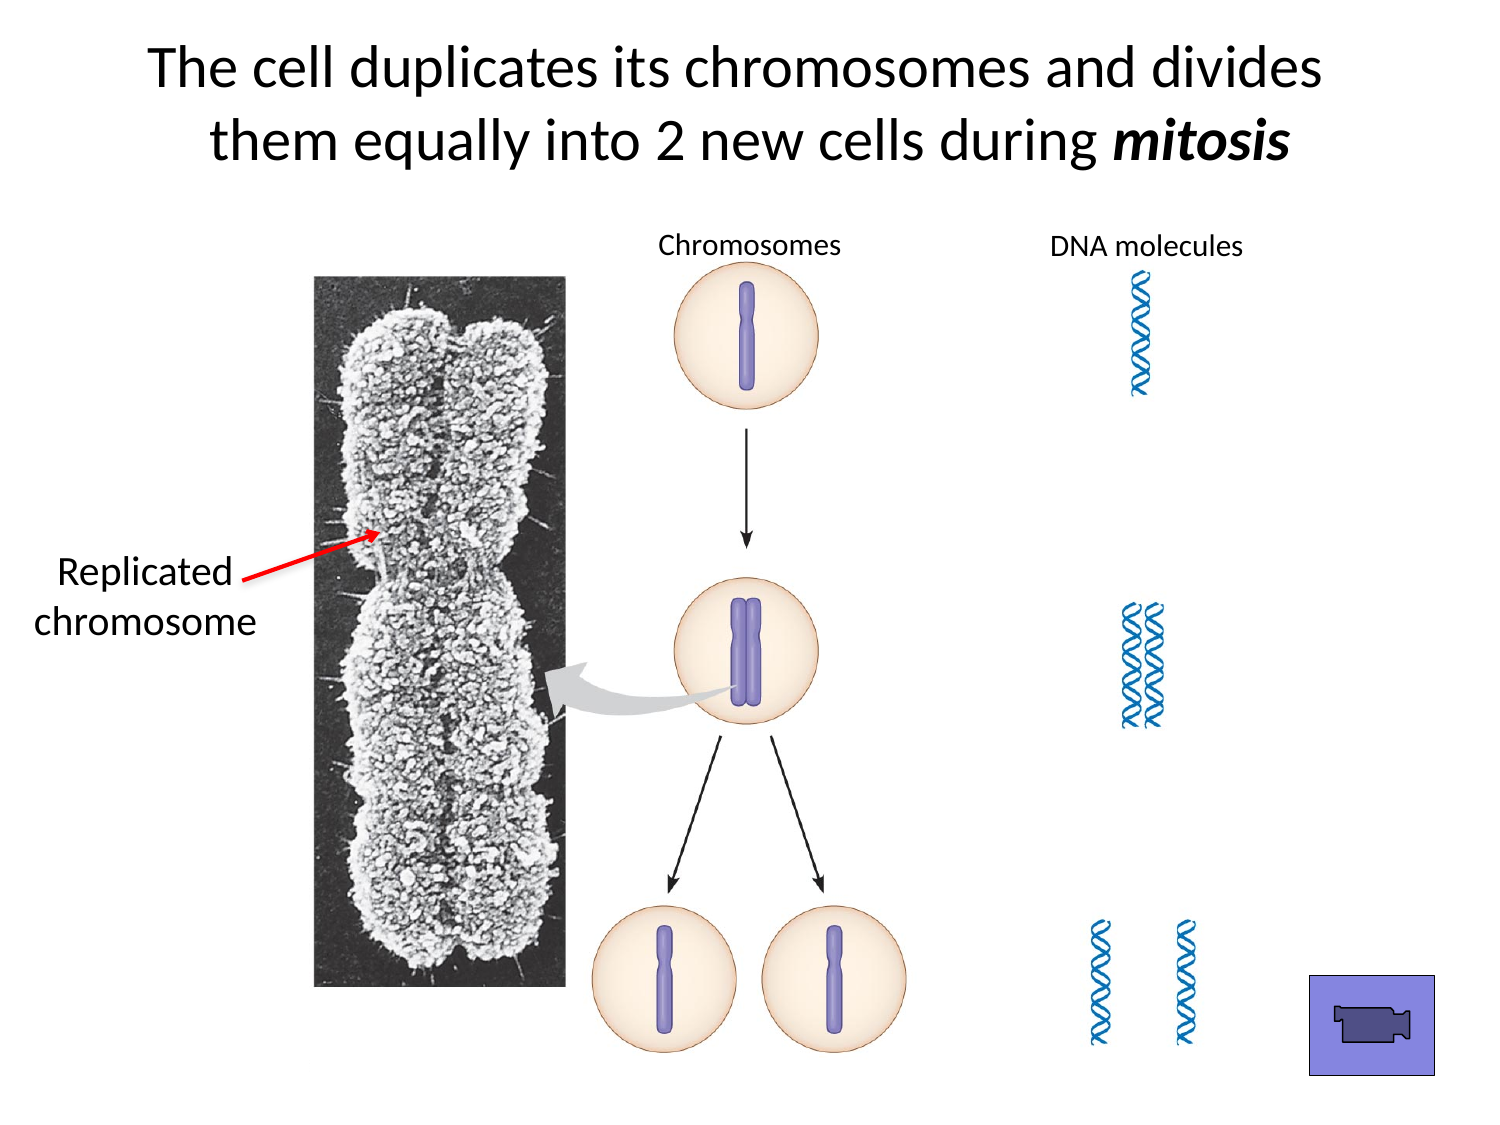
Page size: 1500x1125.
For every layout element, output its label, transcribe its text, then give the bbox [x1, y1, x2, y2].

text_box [309, 224, 1233, 1078]
text_box Replicated chromosome [0, 535, 292, 651]
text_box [241, 531, 381, 581]
text_box [1309, 975, 1435, 1076]
title The cell duplicates its chromosomes and divides them equally into 2 new cells during mitosis [75, 0, 1425, 221]
